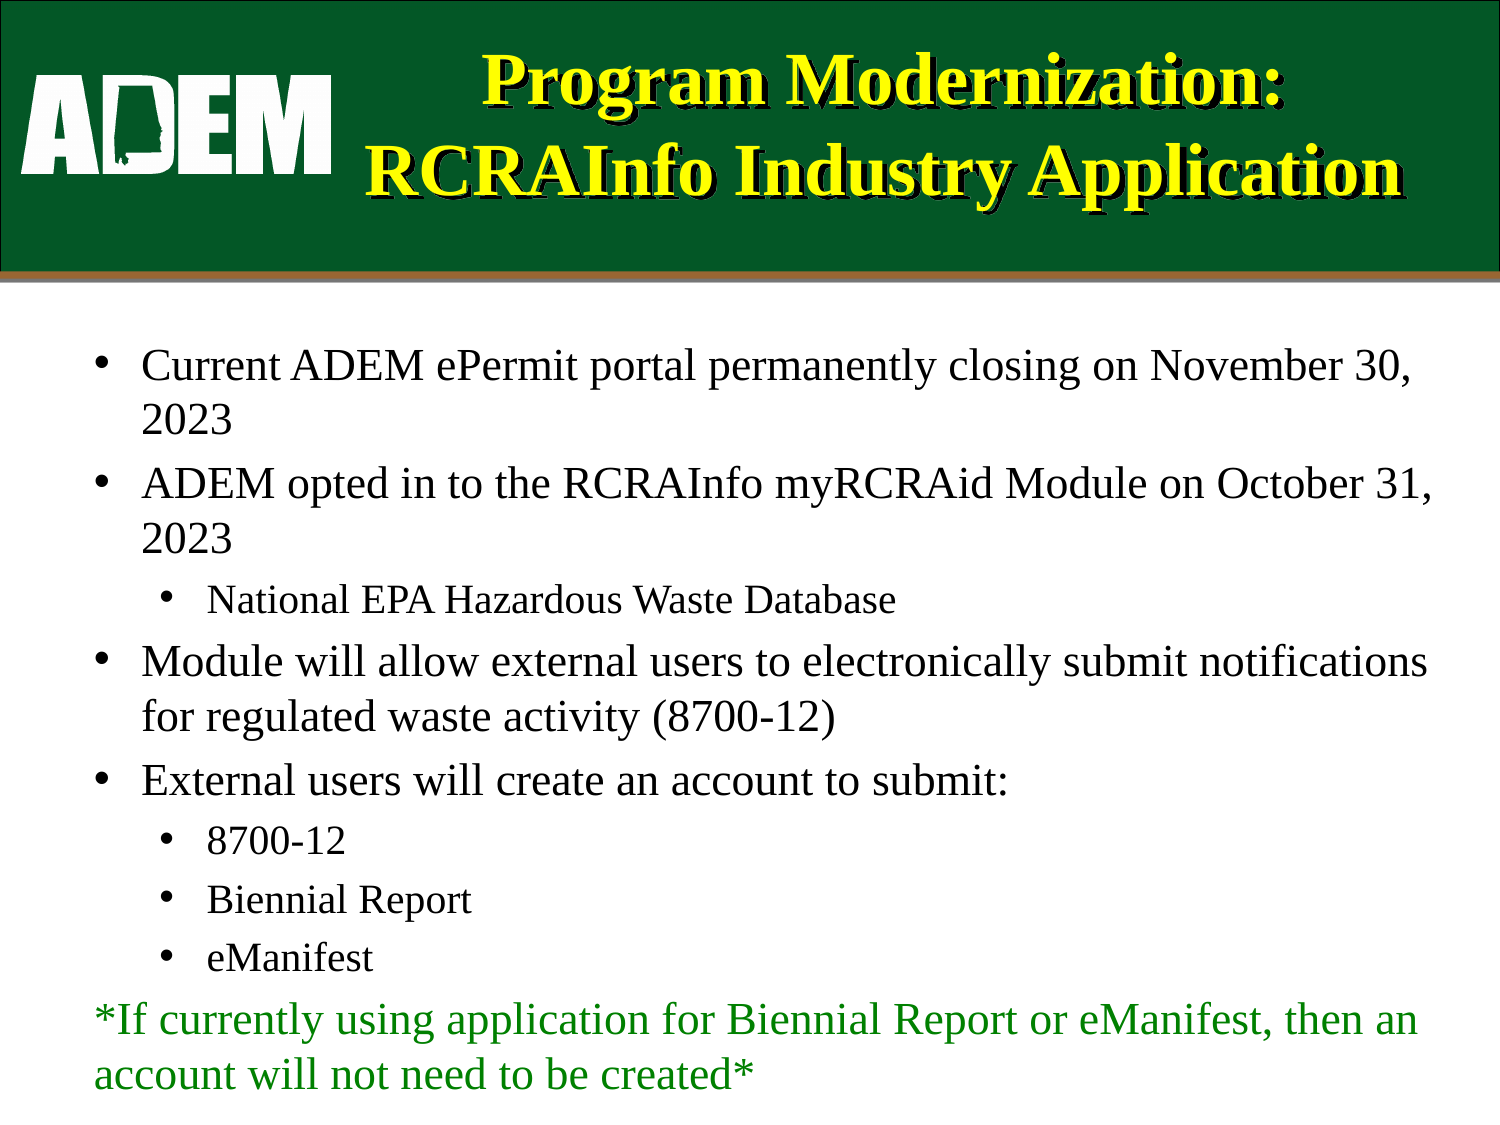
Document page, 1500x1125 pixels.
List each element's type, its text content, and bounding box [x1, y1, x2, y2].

picture [1, 1, 1499, 271]
list Current ADEM ePermit portal permanently closing on November 30, 2023 ADEM opted in to the RCRAInfo myRCRAid Module on October 31, 2023 National EPA Hazardous Waste Database Module will allow external users to electronically submit notifications for regulated waste activity (8700-12) External users will create an account to submit: 8700-12 Biennial Report eManifest *If currently using application for Biennial Report or eManifest, then an account will not need to be created* [41, 326, 1472, 1103]
title Program Modernization: RCRAInfo Industry Application [318, 49, 1449, 281]
